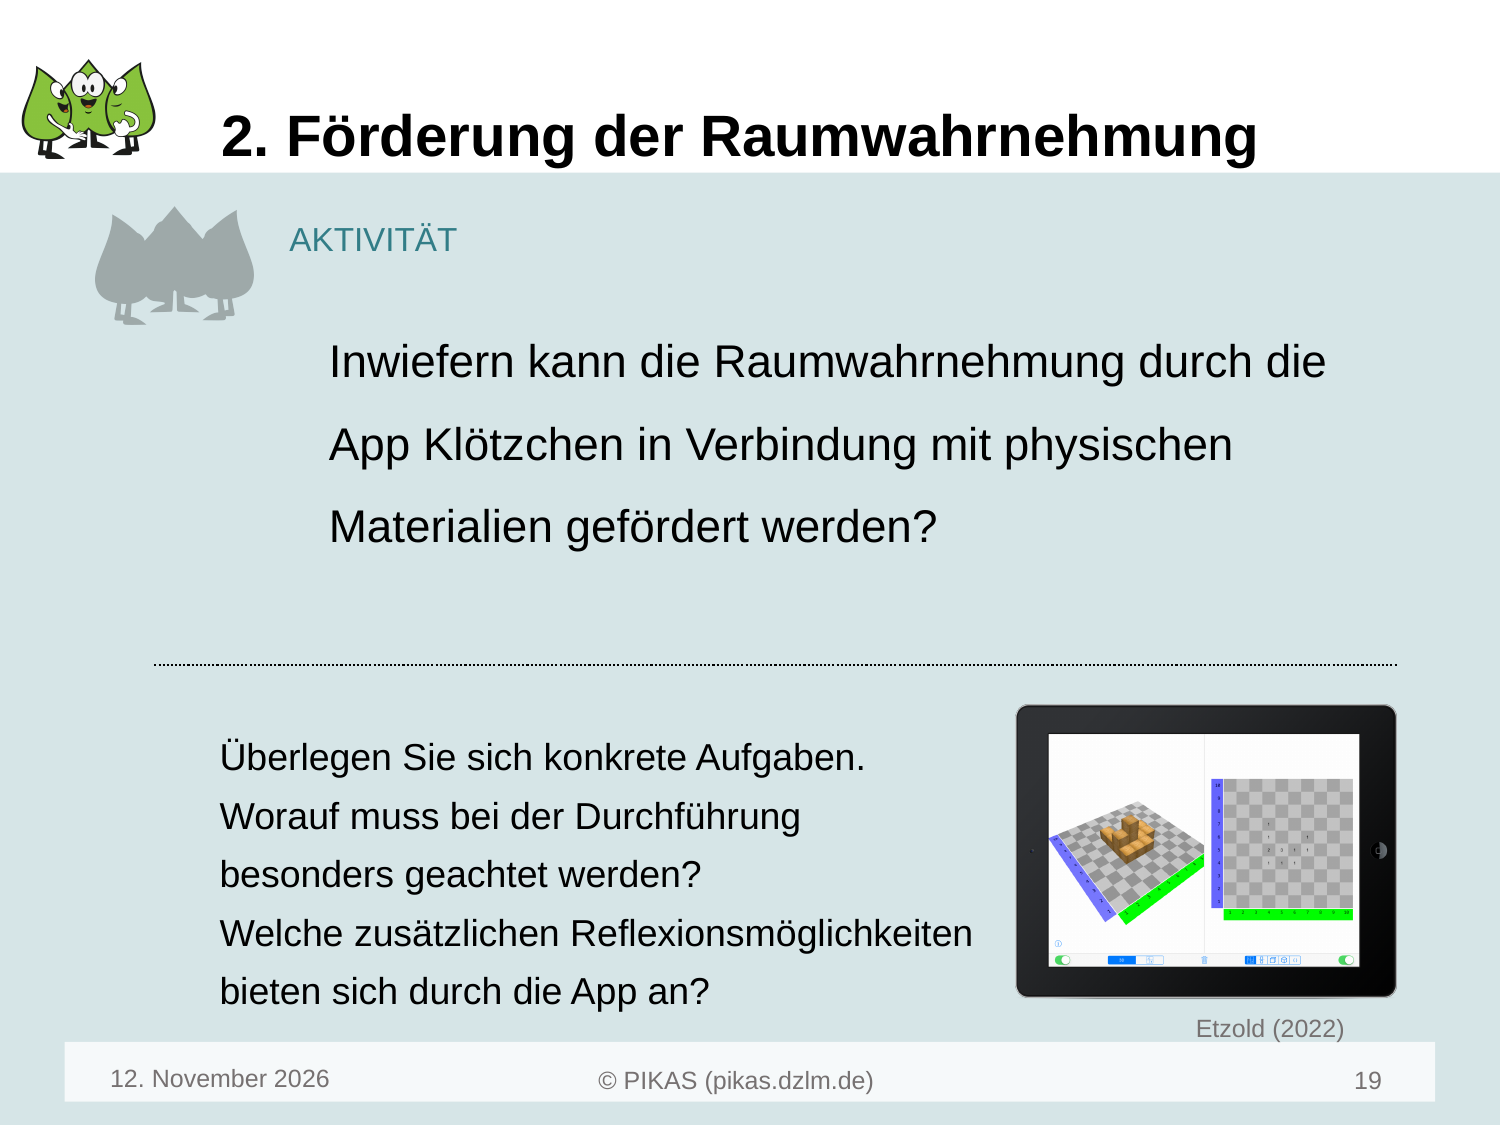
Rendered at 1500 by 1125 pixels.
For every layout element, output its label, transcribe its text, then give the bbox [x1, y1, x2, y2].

text_box Inwiefern kann die Raumwahrnehmung durch die App Klötzchen in Verbindung mit physischen Materialien gefördert werden? [314, 297, 1371, 663]
text_box Überlegen Sie sich konkrete Aufgaben. Worauf muss bei der Durchführung besonders geachtet werden? Welche zusätzlichen Reflexionsmöglichkeiten bieten sich durch die App an? [204, 703, 1371, 1037]
text_box Etzold (2022) [1022, 1000, 1360, 1055]
text_box 2. Förderung der Raumwahrnehmung [204, 87, 1355, 187]
slide_number 21 [1059, 1042, 1397, 1102]
slide_number Dezember 23 [95, 1039, 433, 1105]
picture [1015, 704, 1397, 1000]
picture [95, 206, 254, 325]
picture [17, 55, 159, 163]
